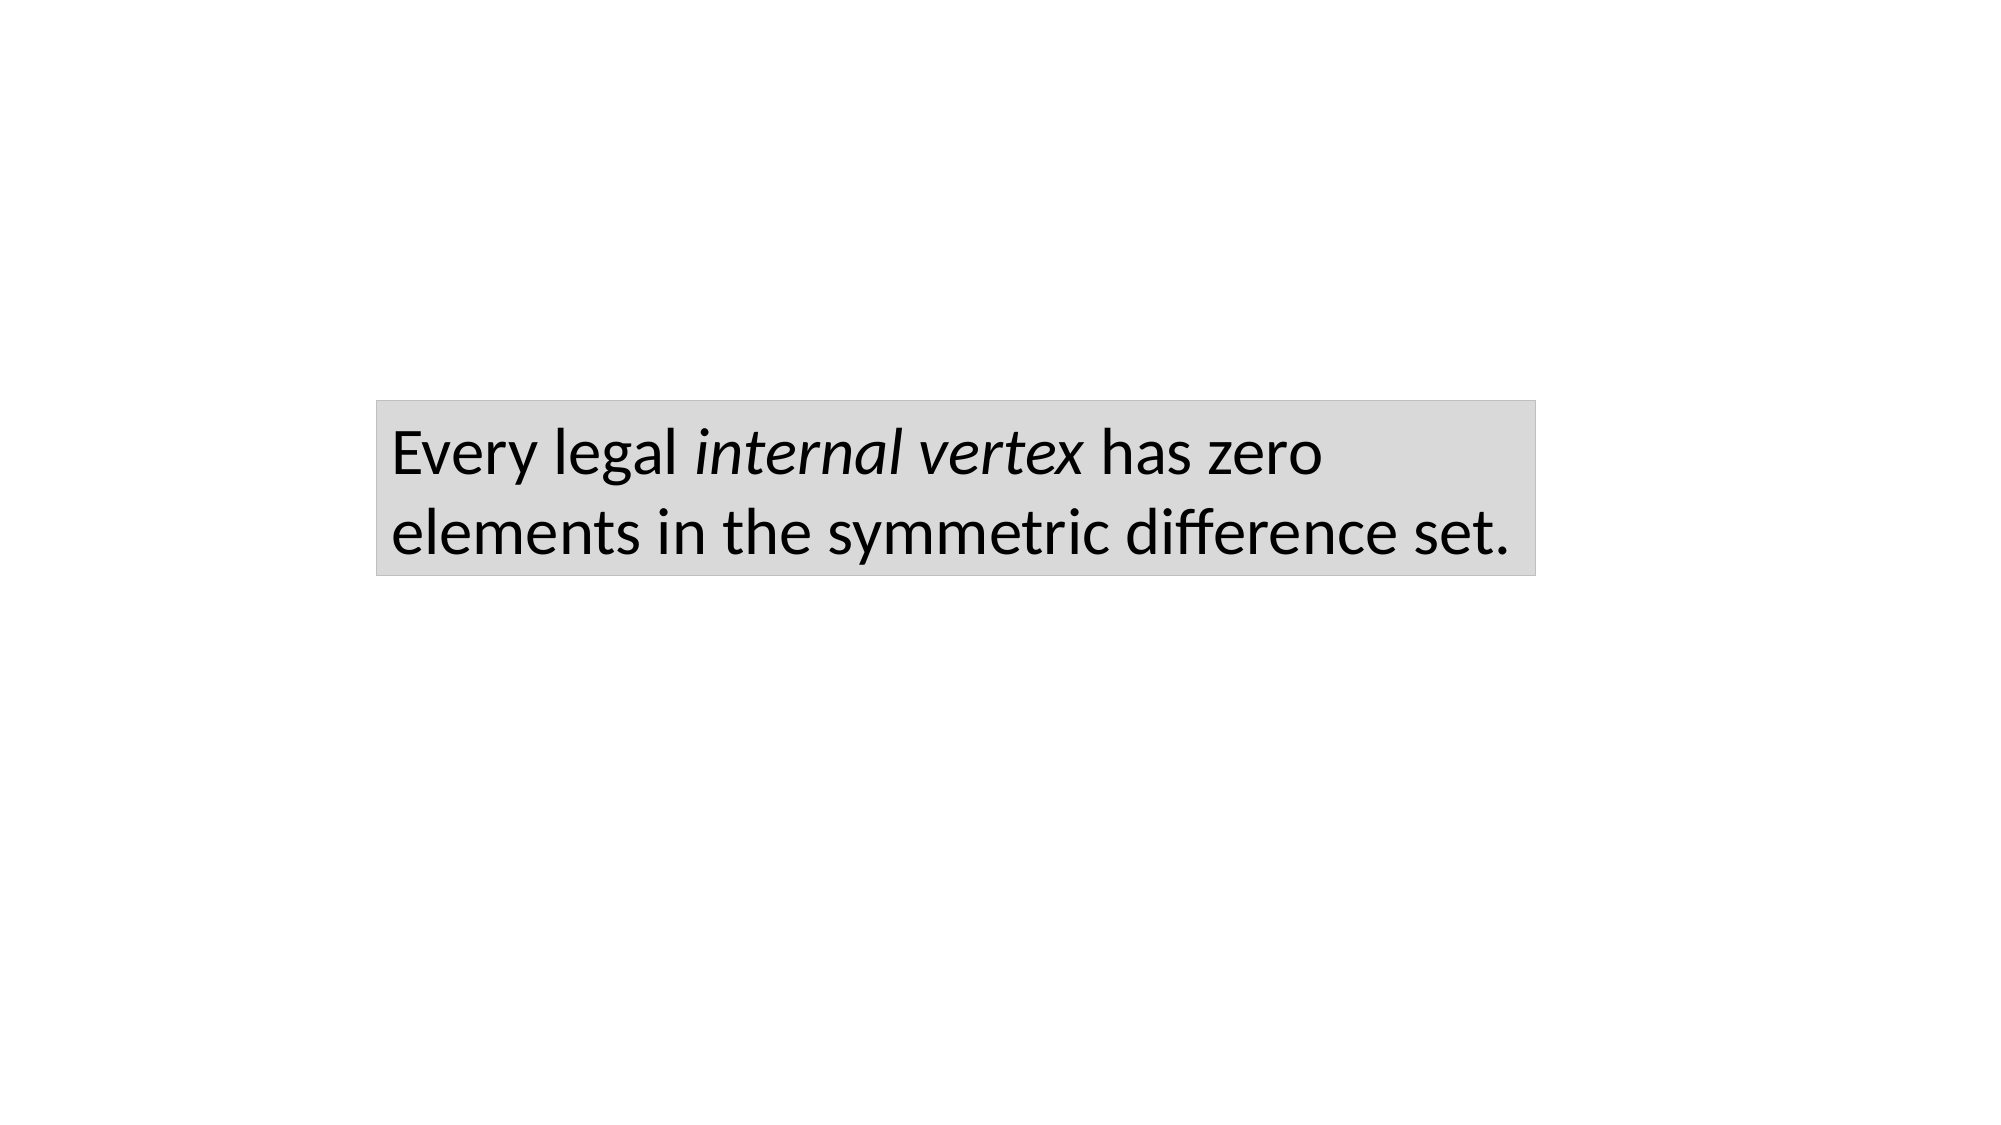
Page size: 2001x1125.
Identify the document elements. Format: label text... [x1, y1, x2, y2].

text_box Every legal internal vertex has zero elements in the symmetric difference set. [376, 400, 1536, 576]
